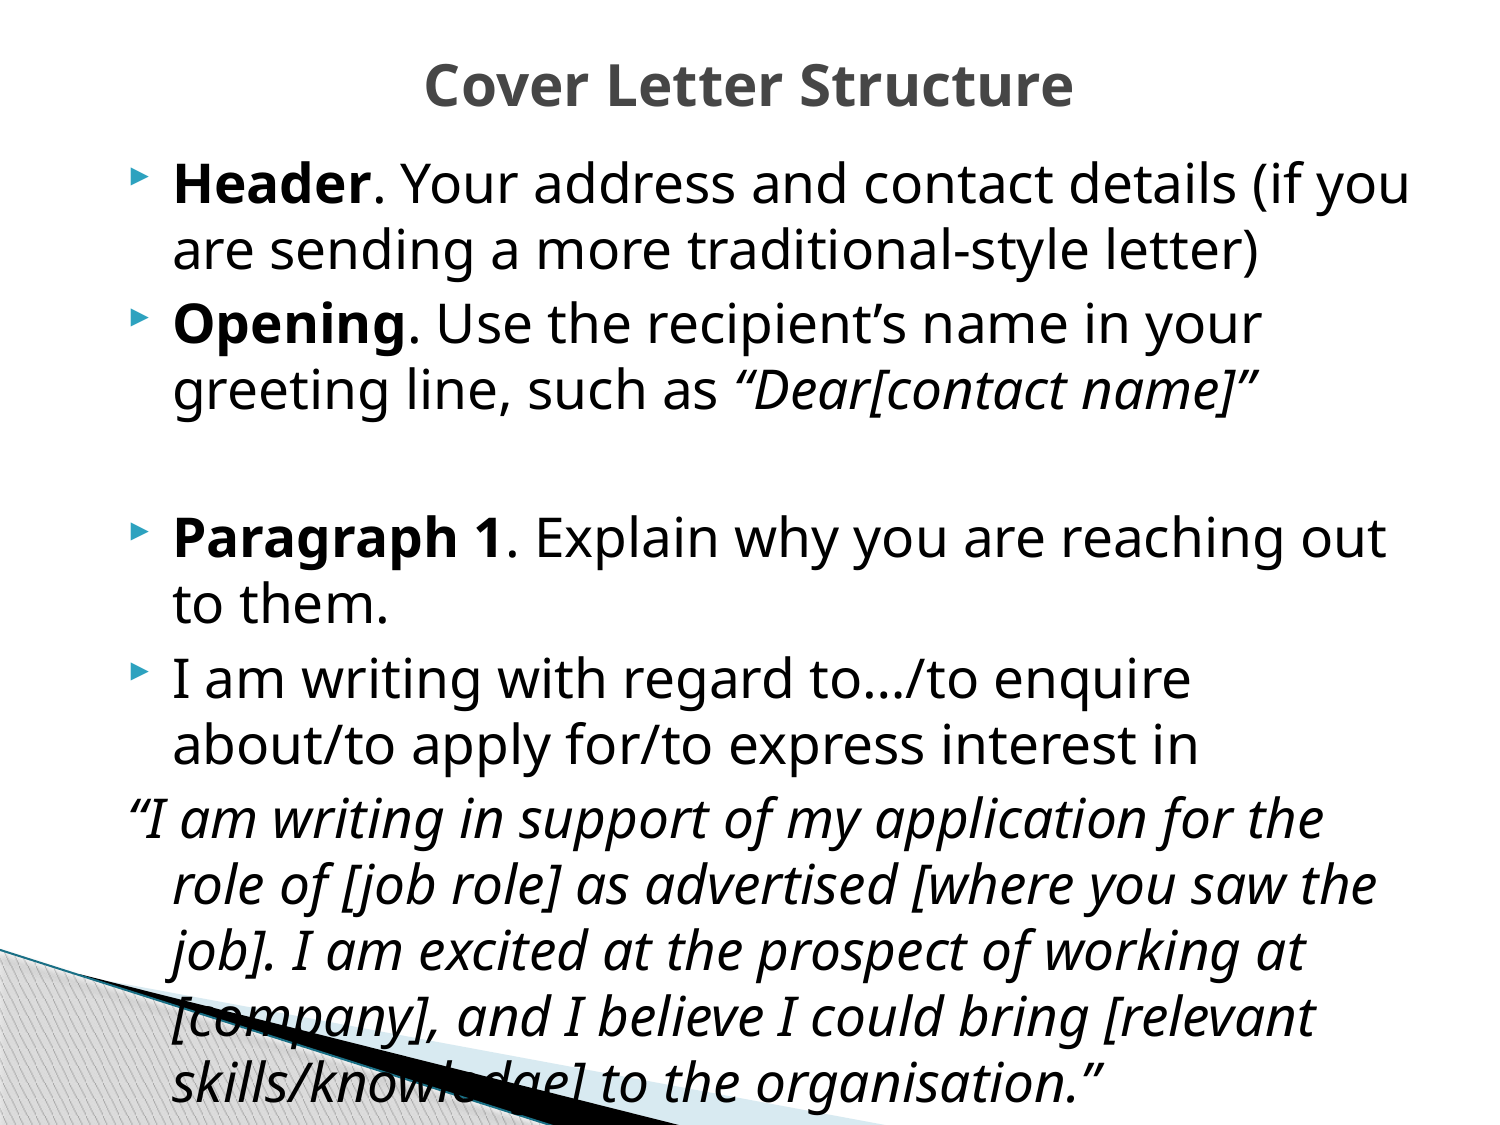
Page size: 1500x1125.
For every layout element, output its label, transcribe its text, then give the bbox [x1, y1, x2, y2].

list Header. Your address and contact details (if you are sending a more traditional-style letter) Opening. Use the recipient’s name in your greeting line, such as “Dear[contact name]” Paragraph 1. Explain why you are reaching out to them. I am writing with regard to…/to enquire about/to apply for/to express interest in “I am writing in support of my application for the role of [job role] as advertised [where you saw the job]. I am excited at the prospect of working at [company], and I believe I could bring [relevant skills/knowledge] to the organisation.” [93, 140, 1444, 1125]
title Cover Letter Structure [82, 23, 1432, 143]
